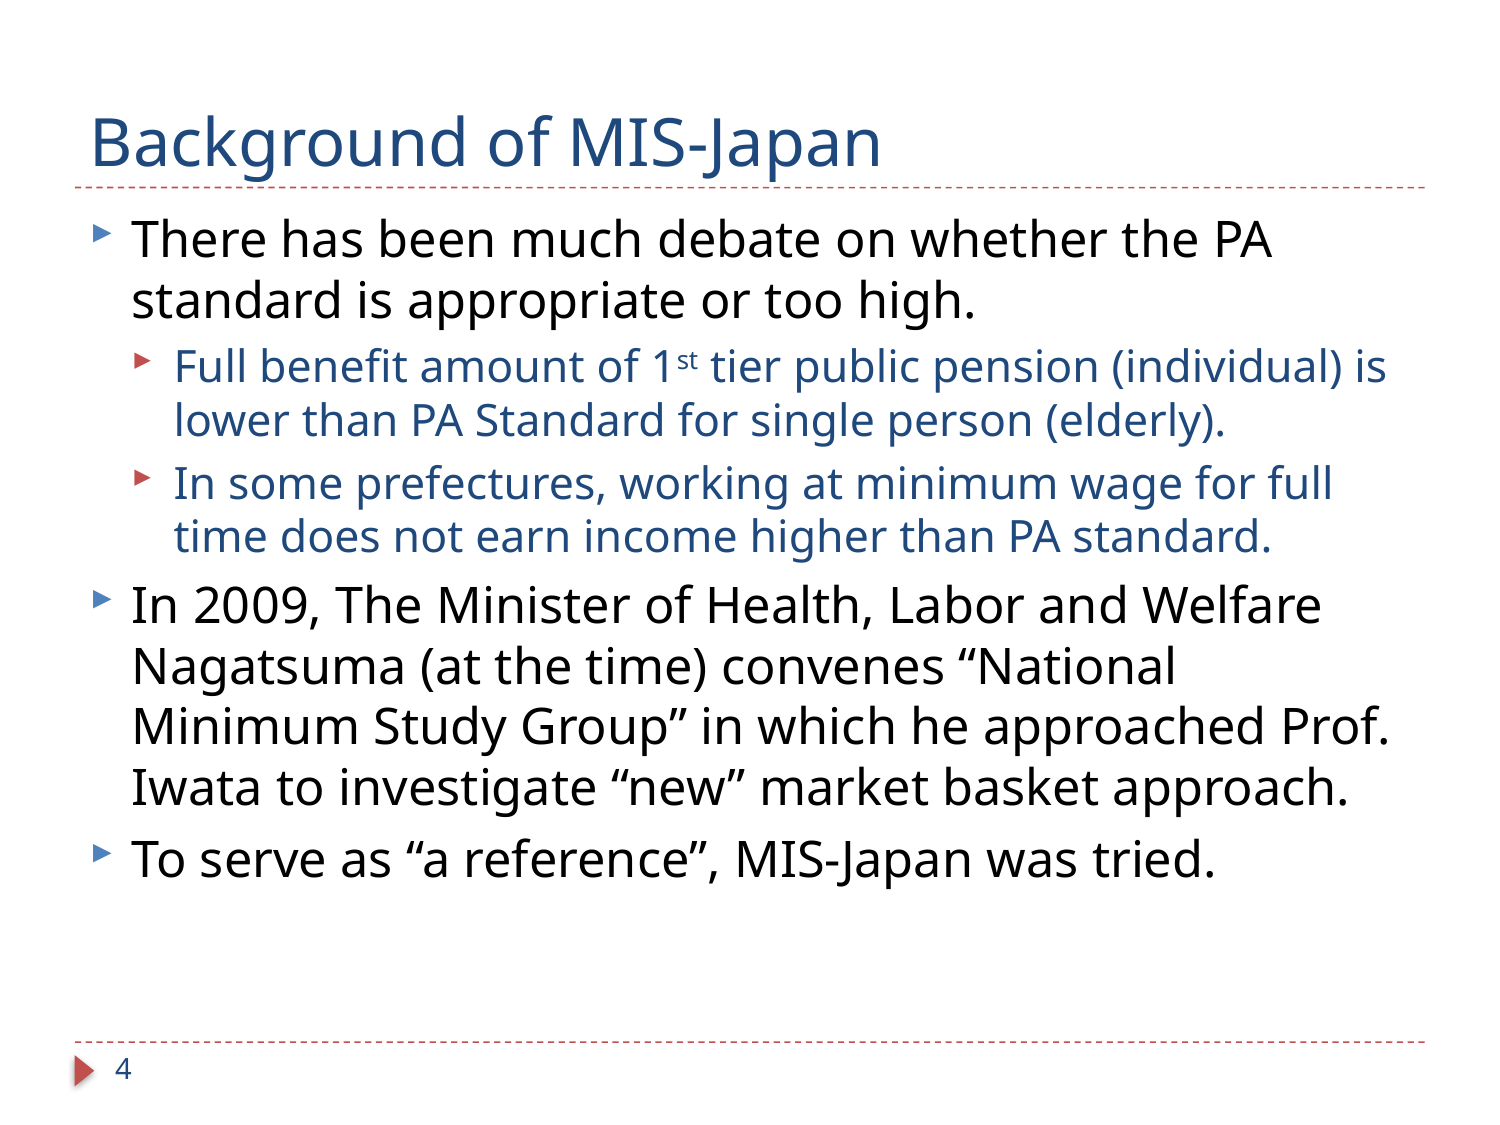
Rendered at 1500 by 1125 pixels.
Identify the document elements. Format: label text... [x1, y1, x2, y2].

slide_number 4 [100, 1042, 426, 1103]
list There has been much debate on whether the PA standard is appropriate or too high. Full benefit amount of 1st tier public pension (individual) is lower than PA Standard for single person (elderly). In some prefectures, working at minimum wage for full time does not earn income higher than PA standard. In 2009, The Minister of Health, Labor and Welfare Nagatsuma (at the time) convenes “National Minimum Study Group” in which he approached Prof. Iwata to investigate “new” market basket approach. To serve as “a reference”, MIS-Japan was tried. [75, 200, 1425, 1010]
title Background of MIS-Japan [75, 24, 1425, 188]
